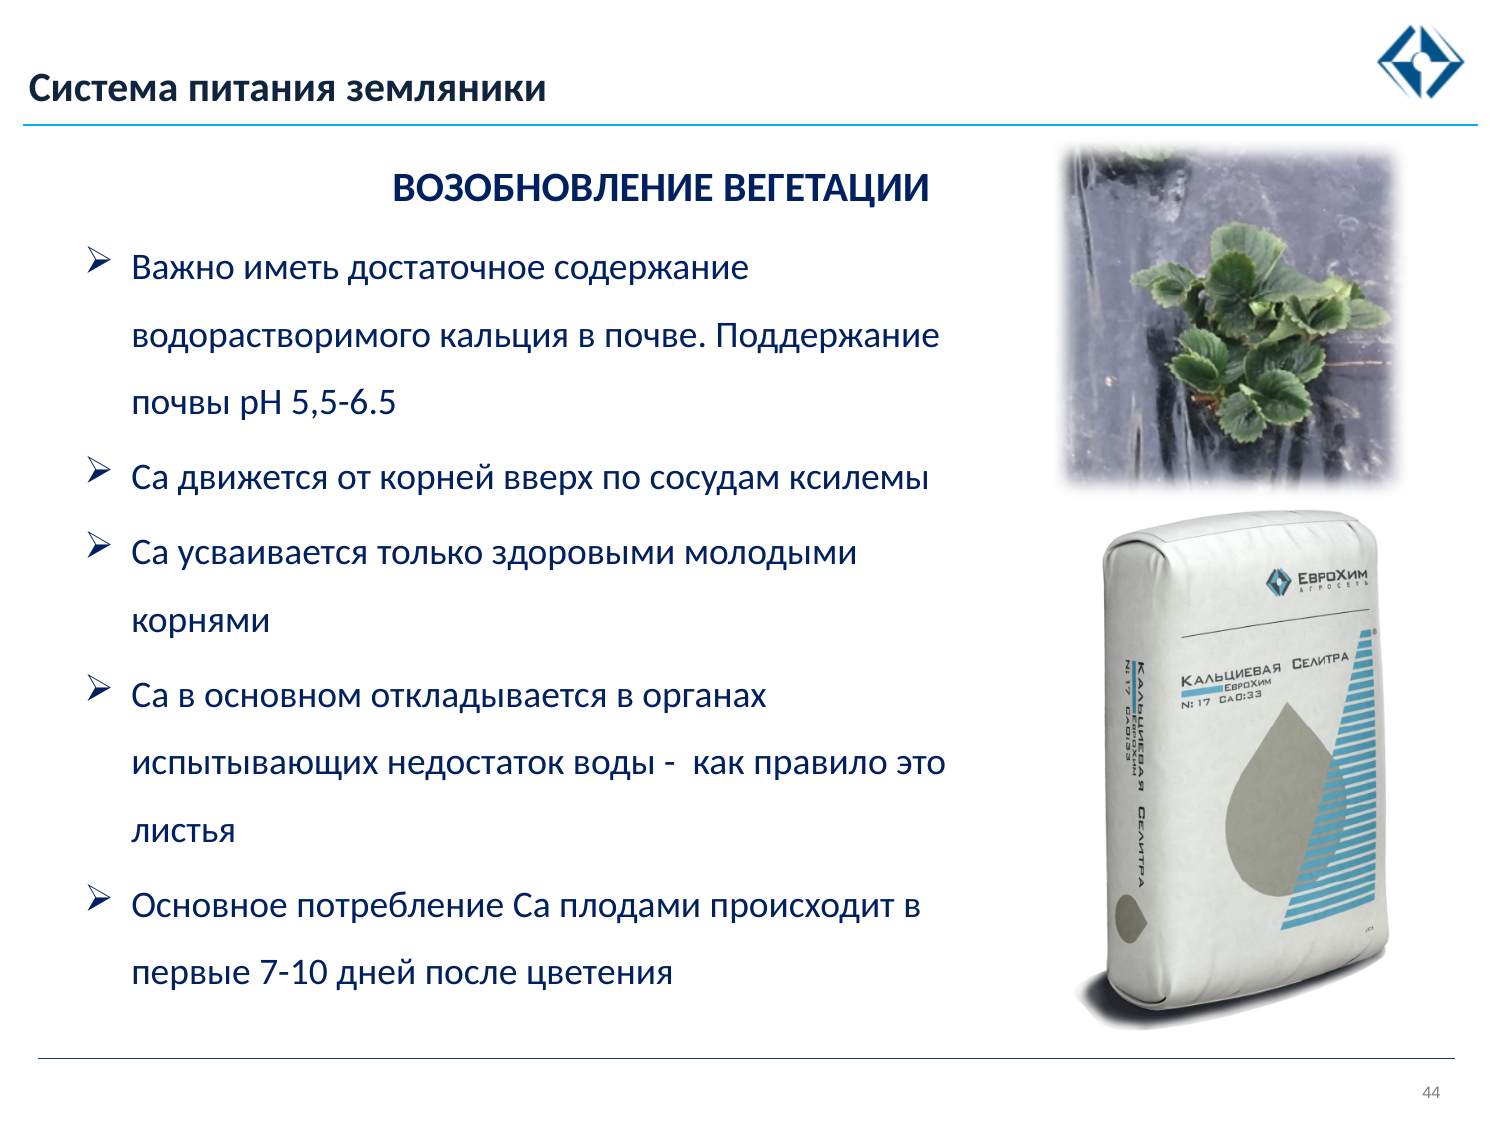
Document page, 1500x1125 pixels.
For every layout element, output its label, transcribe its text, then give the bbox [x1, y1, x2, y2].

picture [1050, 137, 1409, 1036]
text_box Возобновление вегетации [200, 152, 1045, 217]
list Система питания земляники [22, 59, 1007, 110]
text_box Важно иметь достаточное содержание водорастворимого кальция в почве. Поддержание почвы рН 5,5-6.5 Са движется от корней вверх по сосудам ксилемы Са усваивается только здоровыми молодыми корнями Са в основном откладывается в органах испытывающих недостаток воды - как правило это листья Основное потребление Са плодами происходит в первые 7-10 дней после цветения [32, 212, 998, 933]
picture [1376, 24, 1466, 102]
